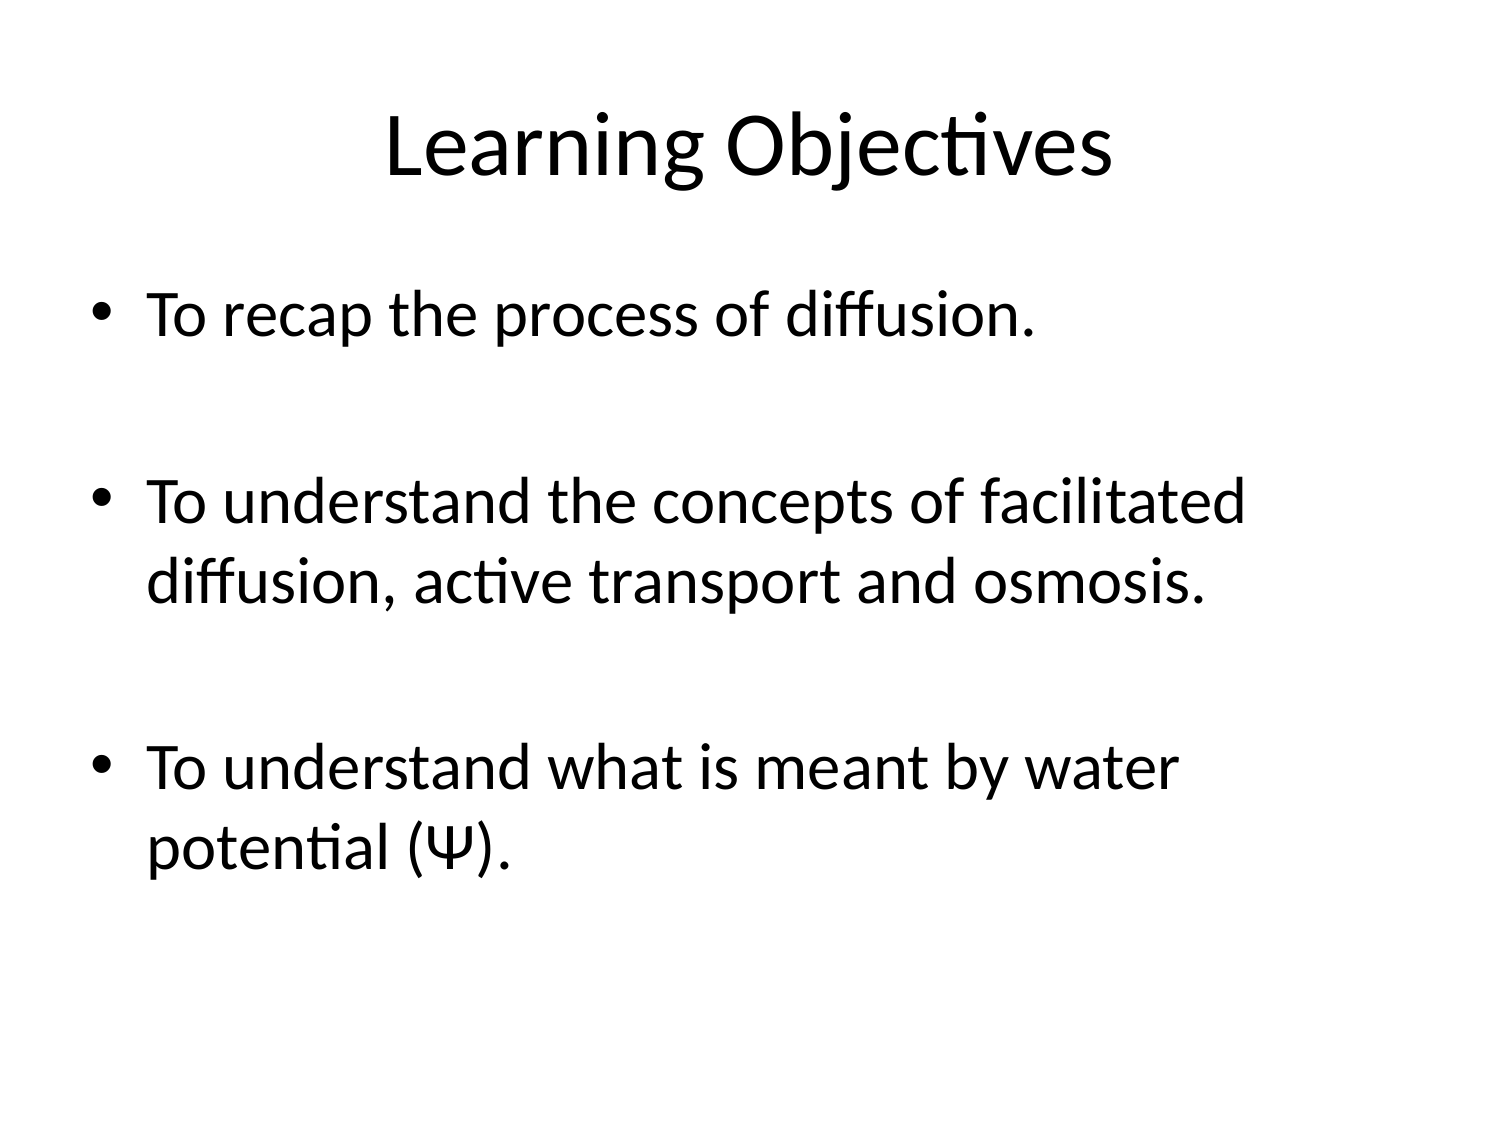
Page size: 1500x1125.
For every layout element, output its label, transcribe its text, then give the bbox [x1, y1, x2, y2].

list To recap the process of diffusion. To understand the concepts of facilitated diffusion, active transport and osmosis. To understand what is meant by water potential (Ψ). [75, 262, 1425, 1005]
title Learning Objectives [75, 45, 1425, 233]
